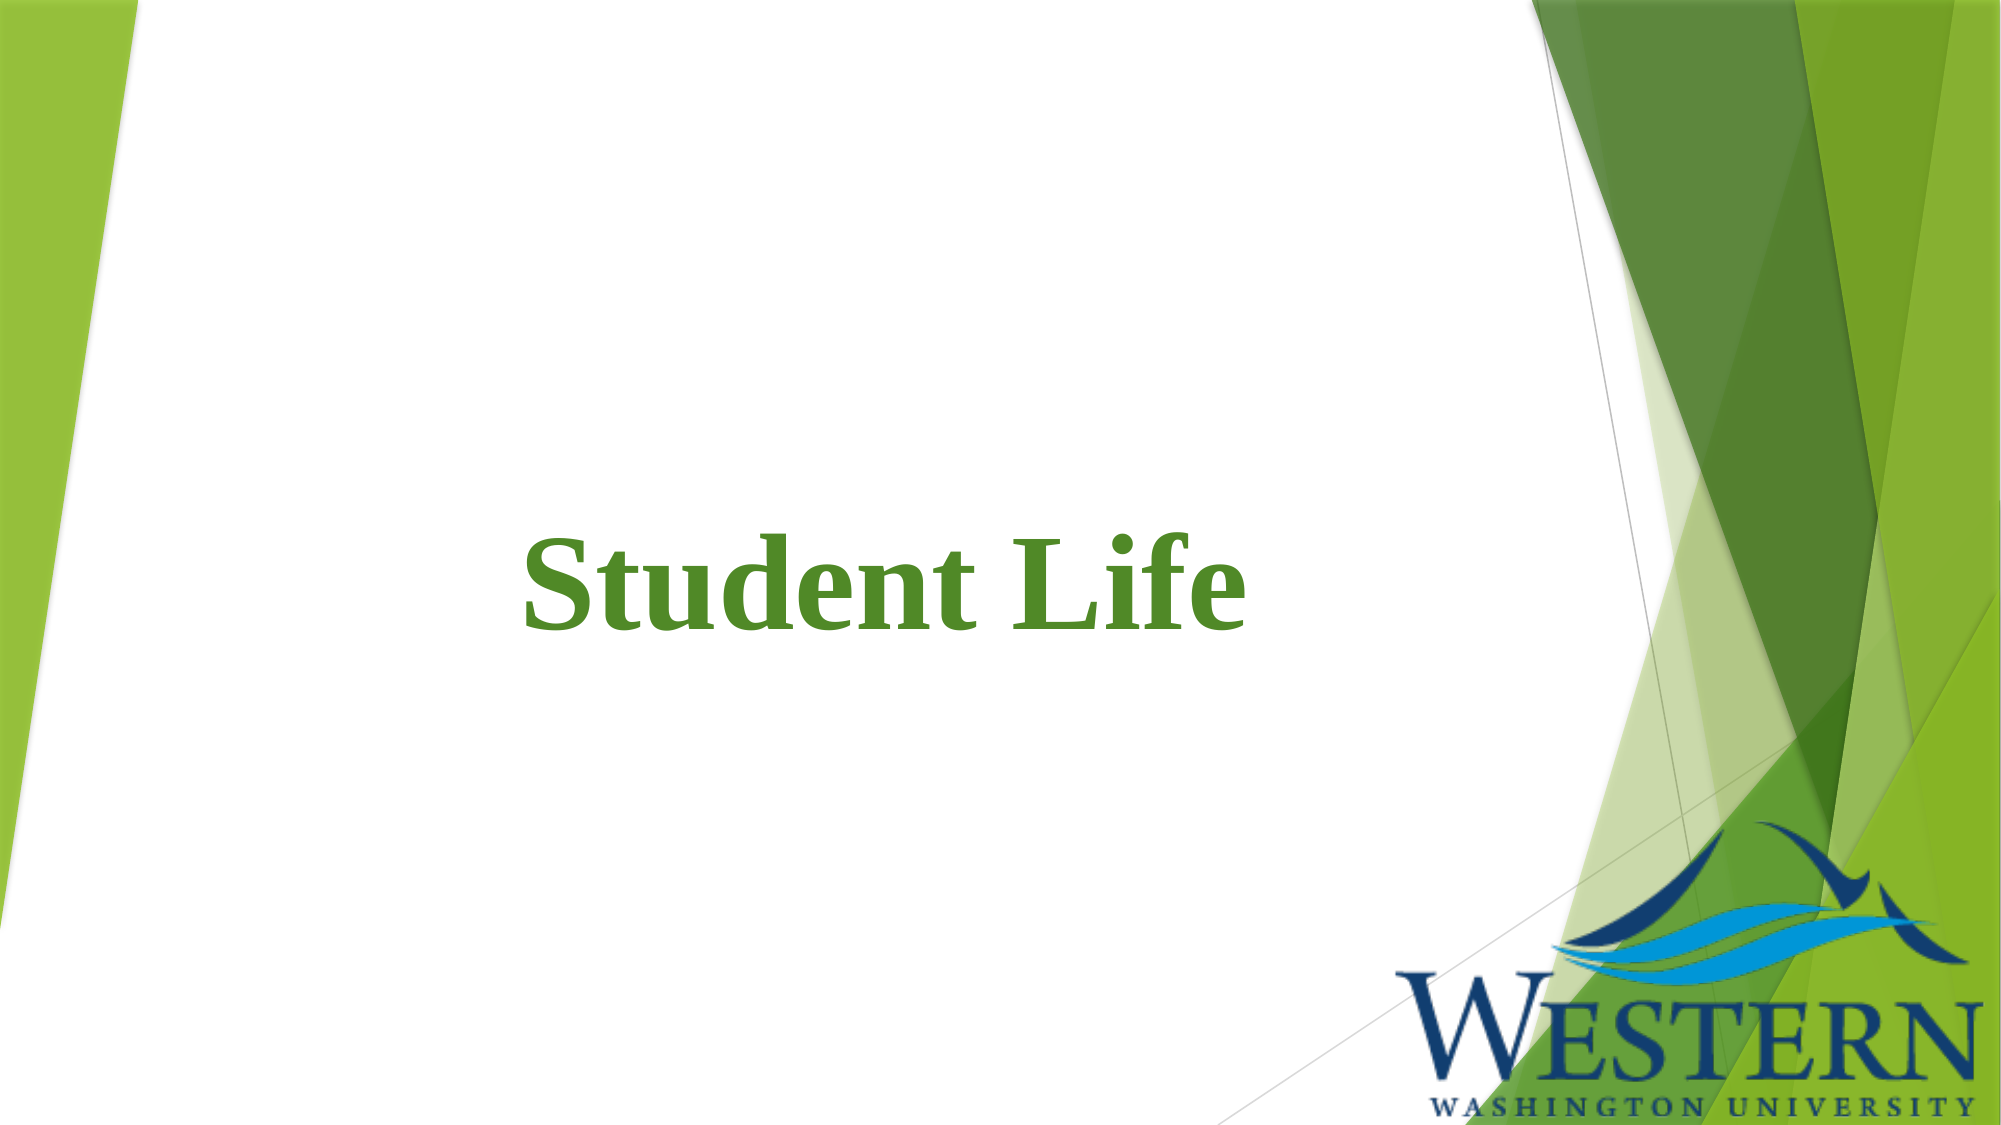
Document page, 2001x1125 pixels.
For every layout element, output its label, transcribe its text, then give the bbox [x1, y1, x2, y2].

title Student Life [247, 394, 1522, 665]
picture [1354, 779, 2000, 1125]
